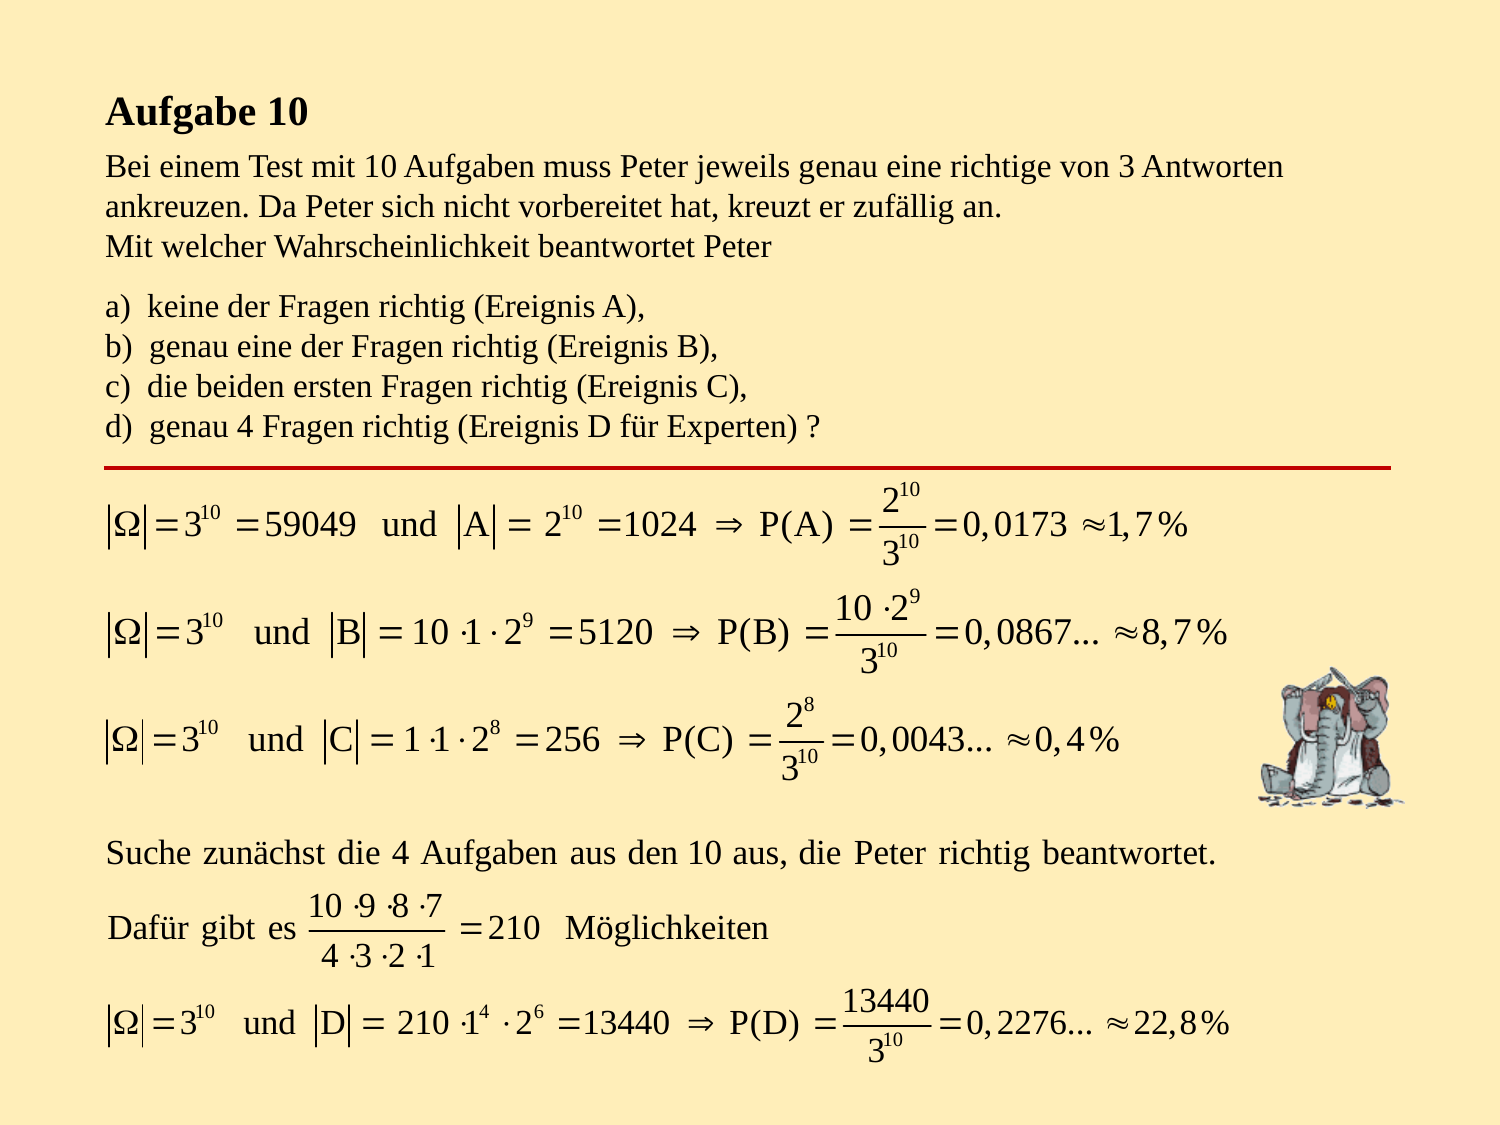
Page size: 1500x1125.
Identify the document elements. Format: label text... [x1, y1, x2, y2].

picture [101, 578, 1237, 683]
picture [101, 833, 1239, 1070]
picture [1257, 665, 1406, 809]
text_box Bei einem Test mit 10 Aufgaben muss Peter jeweils genau eine richtige von 3 Antworten ankreuzen. Da Peter sich nicht vorbereitet hat, kreuzt er zufällig an. Mit welcher Wahrscheinlichkeit beantwortet Peter a) keine der Fragen richtig (Ereignis A), b) genau eine der Fragen richtig (Ereignis B), c) die beiden ersten Fragen richtig (Ereignis C), d) genau 4 Fragen richtig (Ereignis D für Experten) ? [90, 137, 1405, 452]
picture [99, 686, 1128, 789]
title Aufgabe 10 [90, 61, 964, 137]
picture [101, 471, 1198, 574]
